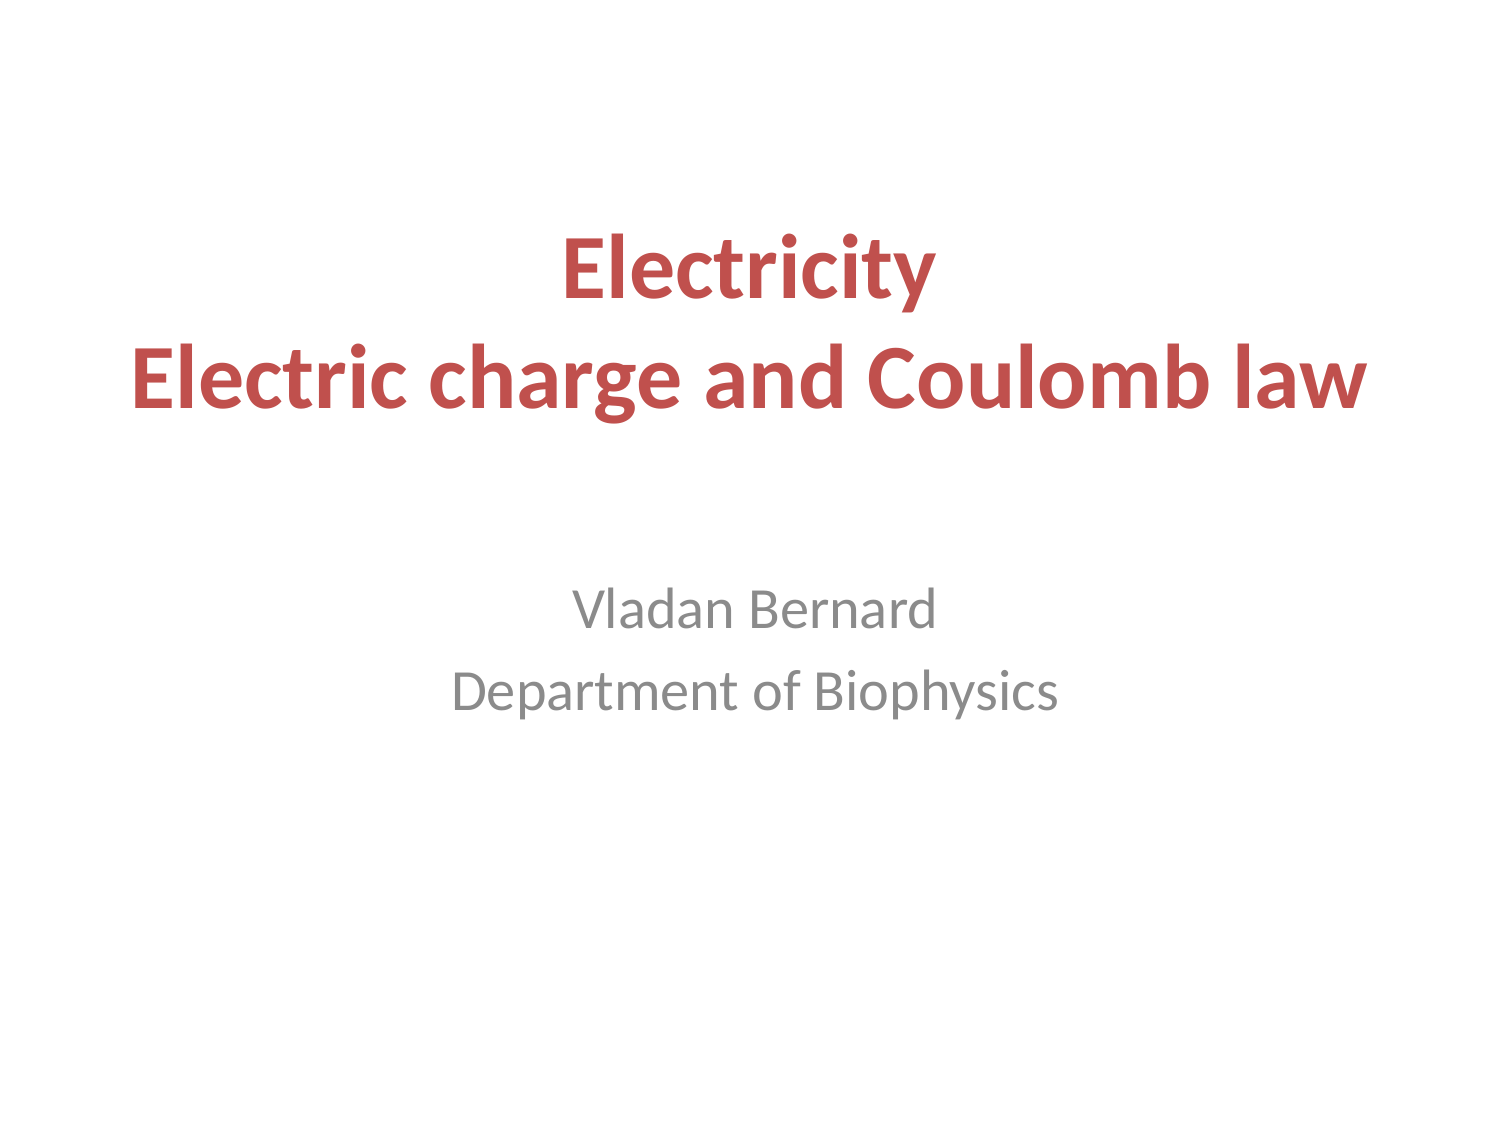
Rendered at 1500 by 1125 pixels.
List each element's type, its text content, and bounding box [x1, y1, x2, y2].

subtitle Vladan Bernard Department of Biophysics [230, 562, 1281, 850]
title Electricity Electric charge and Coulomb law [112, 196, 1388, 438]
